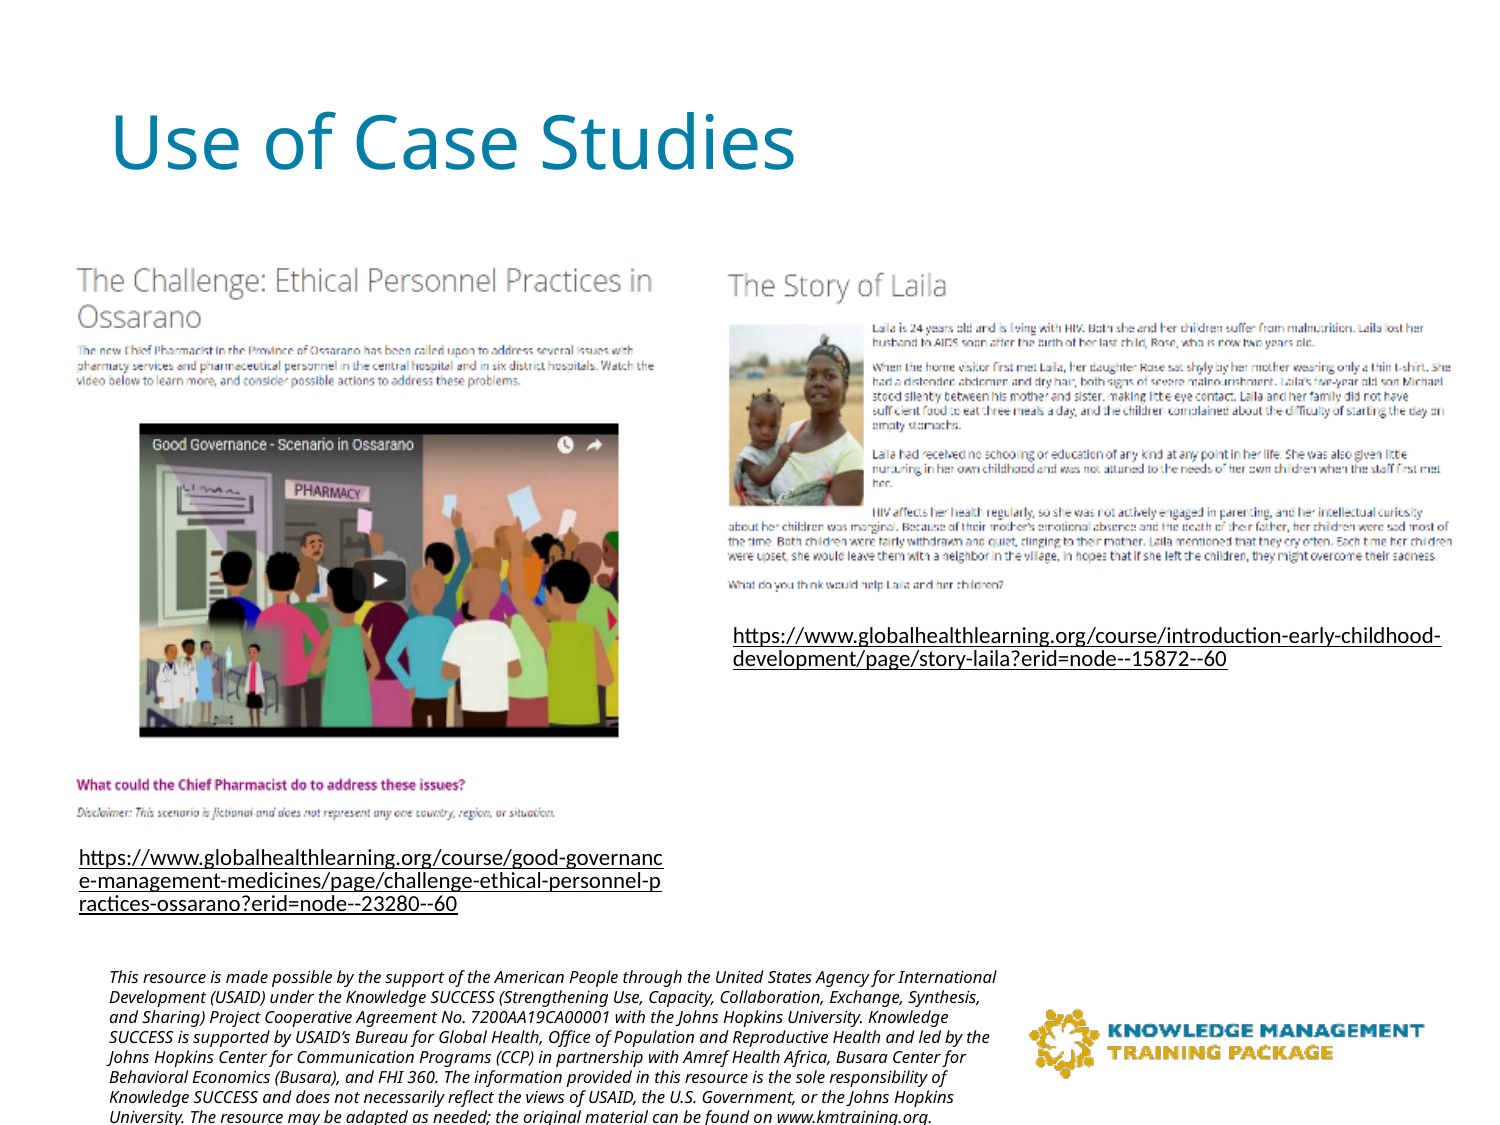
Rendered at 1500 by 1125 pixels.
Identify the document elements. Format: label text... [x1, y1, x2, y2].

picture [1006, 988, 1458, 1096]
text_box https://www.globalhealthlearning.org/course/good-governance-management-medicines/page/challenge-ethical-personnel-practices-ossarano?erid=node--23280--60 [63, 836, 683, 931]
title Use of Case Studies [94, 86, 1407, 237]
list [63, 245, 683, 836]
text_box https://www.globalhealthlearning.org/course/introduction-early-childhood-development/page/story-laila?erid=node--15872--60 [717, 613, 1468, 685]
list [717, 245, 1463, 614]
